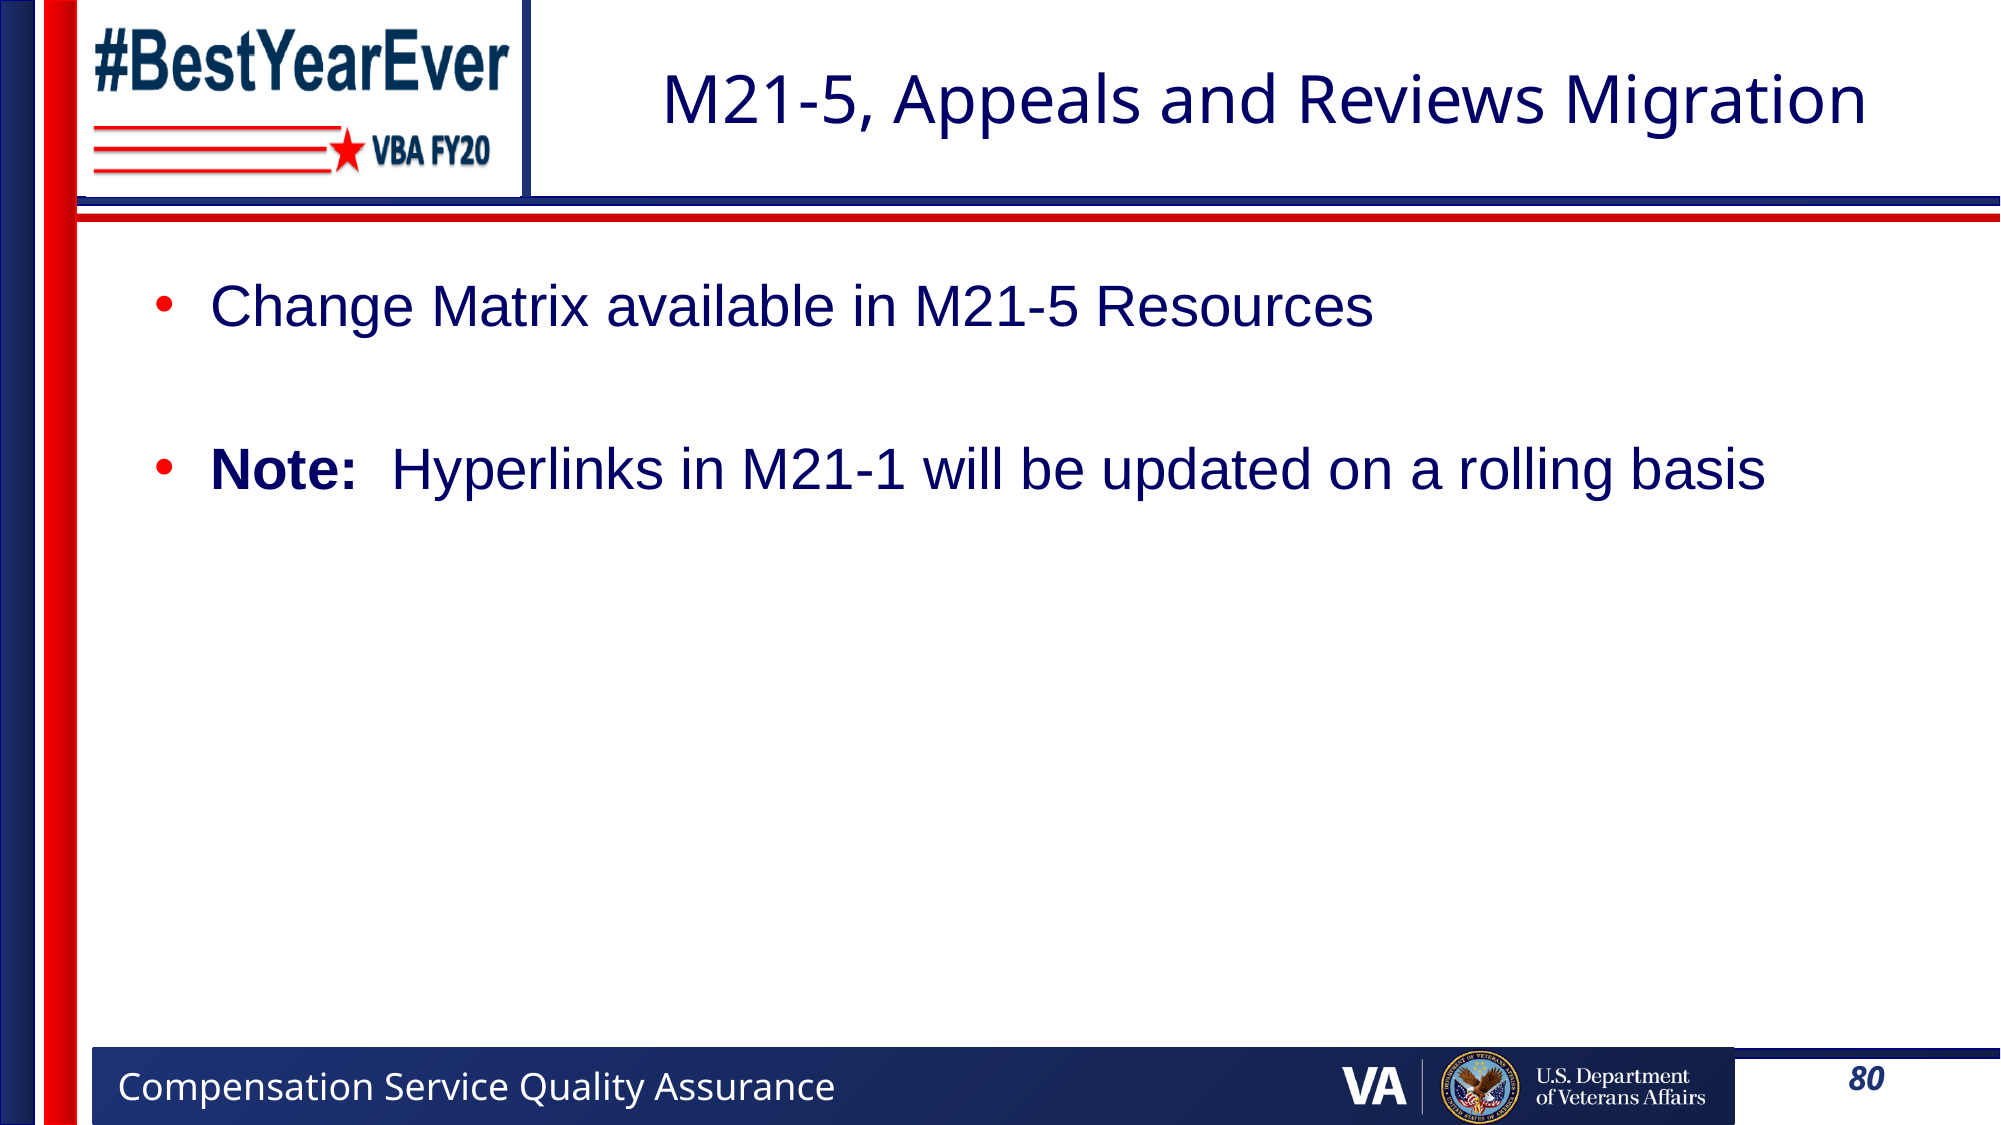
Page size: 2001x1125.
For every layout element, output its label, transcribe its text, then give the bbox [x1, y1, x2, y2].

list Change Matrix available in M21-5 Resources Note: Hyperlinks in M21-1 will be updated on a rolling basis [138, 260, 1935, 1031]
slide_number 80 [1733, 1042, 2000, 1118]
picture [1342, 1049, 1705, 1125]
picture [86, 8, 520, 197]
title M21-5, Appeals and Reviews Migration [531, 0, 2000, 194]
